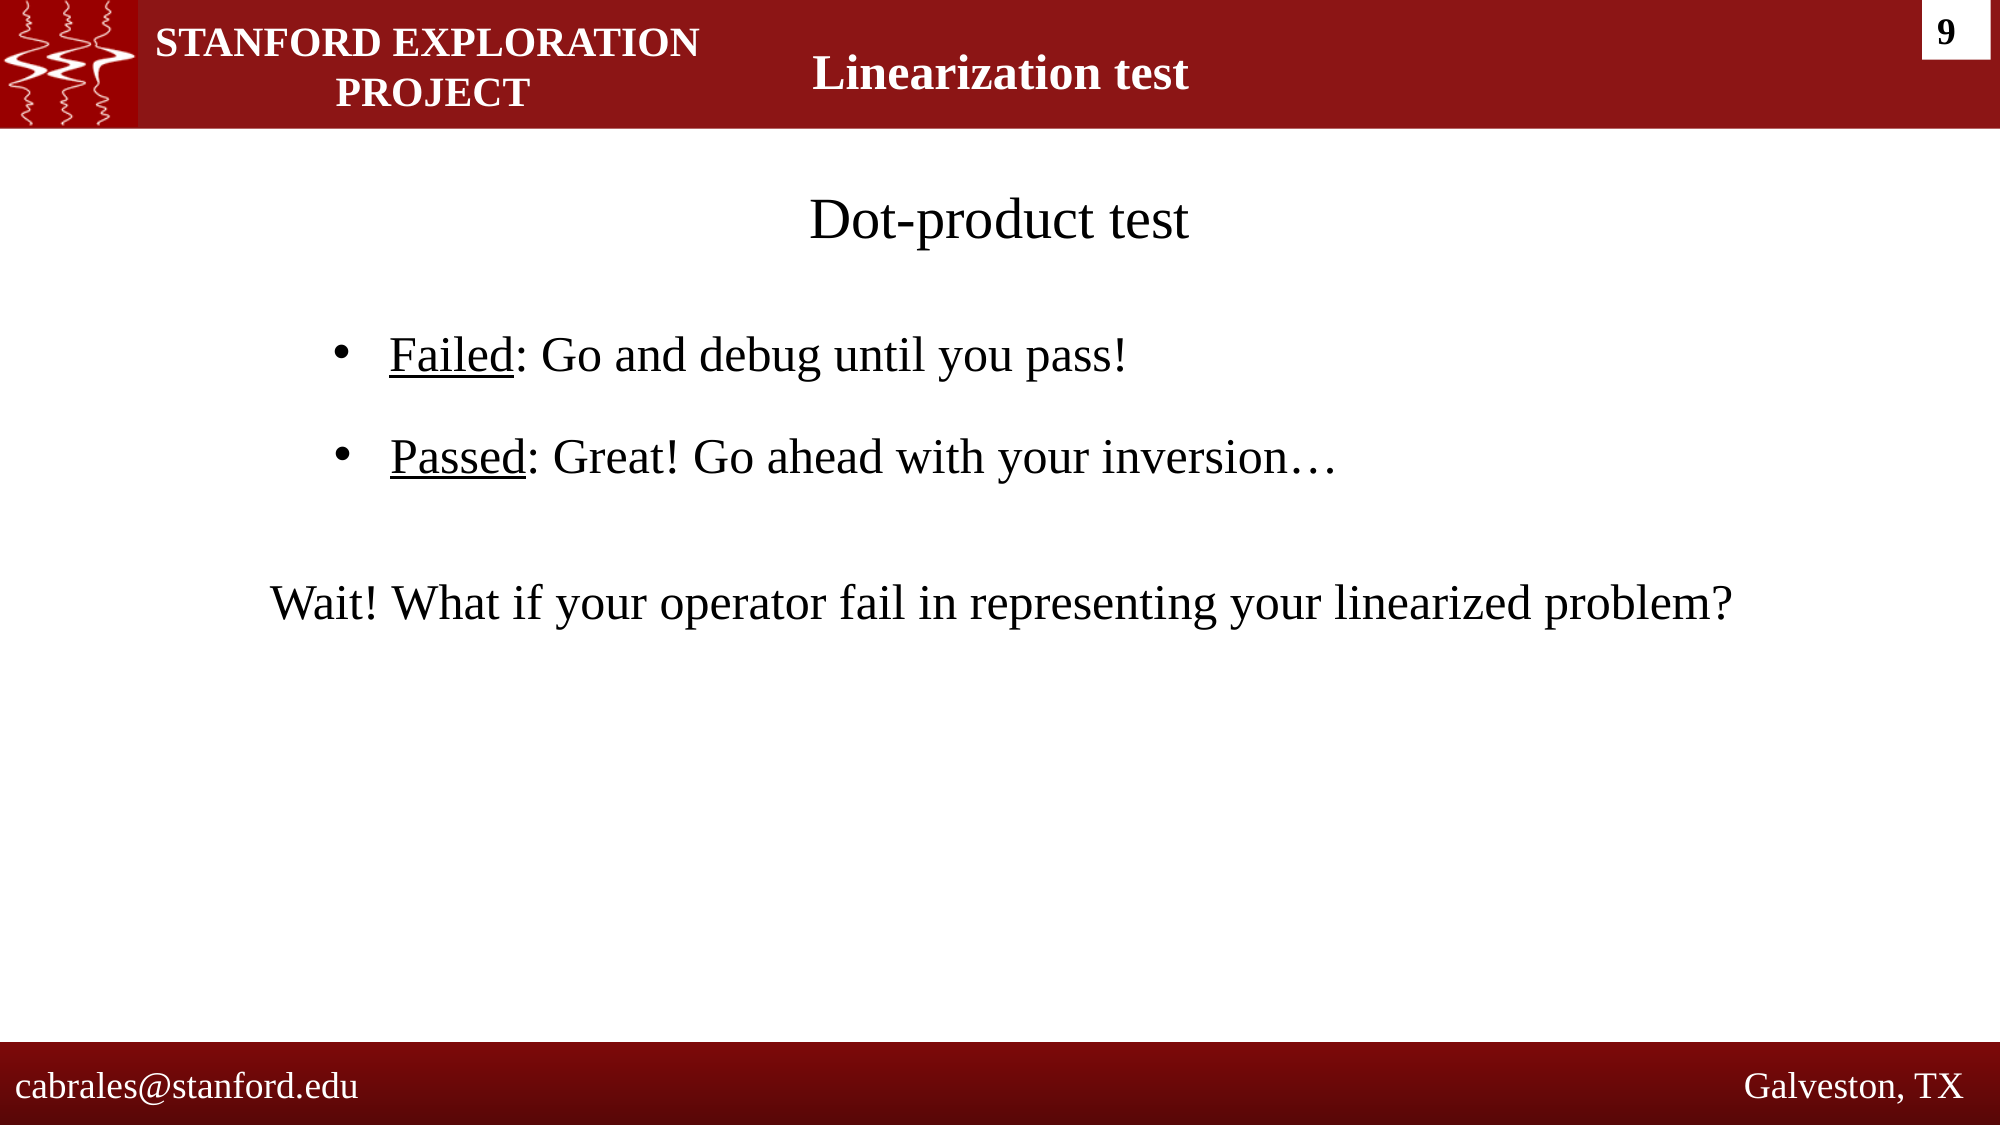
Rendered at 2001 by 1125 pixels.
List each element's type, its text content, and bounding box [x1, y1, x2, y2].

text_box 9 [1922, 0, 1991, 60]
text_box Passed: Great! Go ahead with your inversion… [319, 415, 1354, 491]
text_box Linearization test [797, 32, 1205, 108]
picture [0, 0, 138, 127]
text_box Dot-product test [794, 172, 1206, 258]
text_box Failed: Go and debug until you pass! [318, 314, 1144, 390]
text_box Wait! What if your operator fail in representing your linearized problem? [255, 562, 1750, 638]
